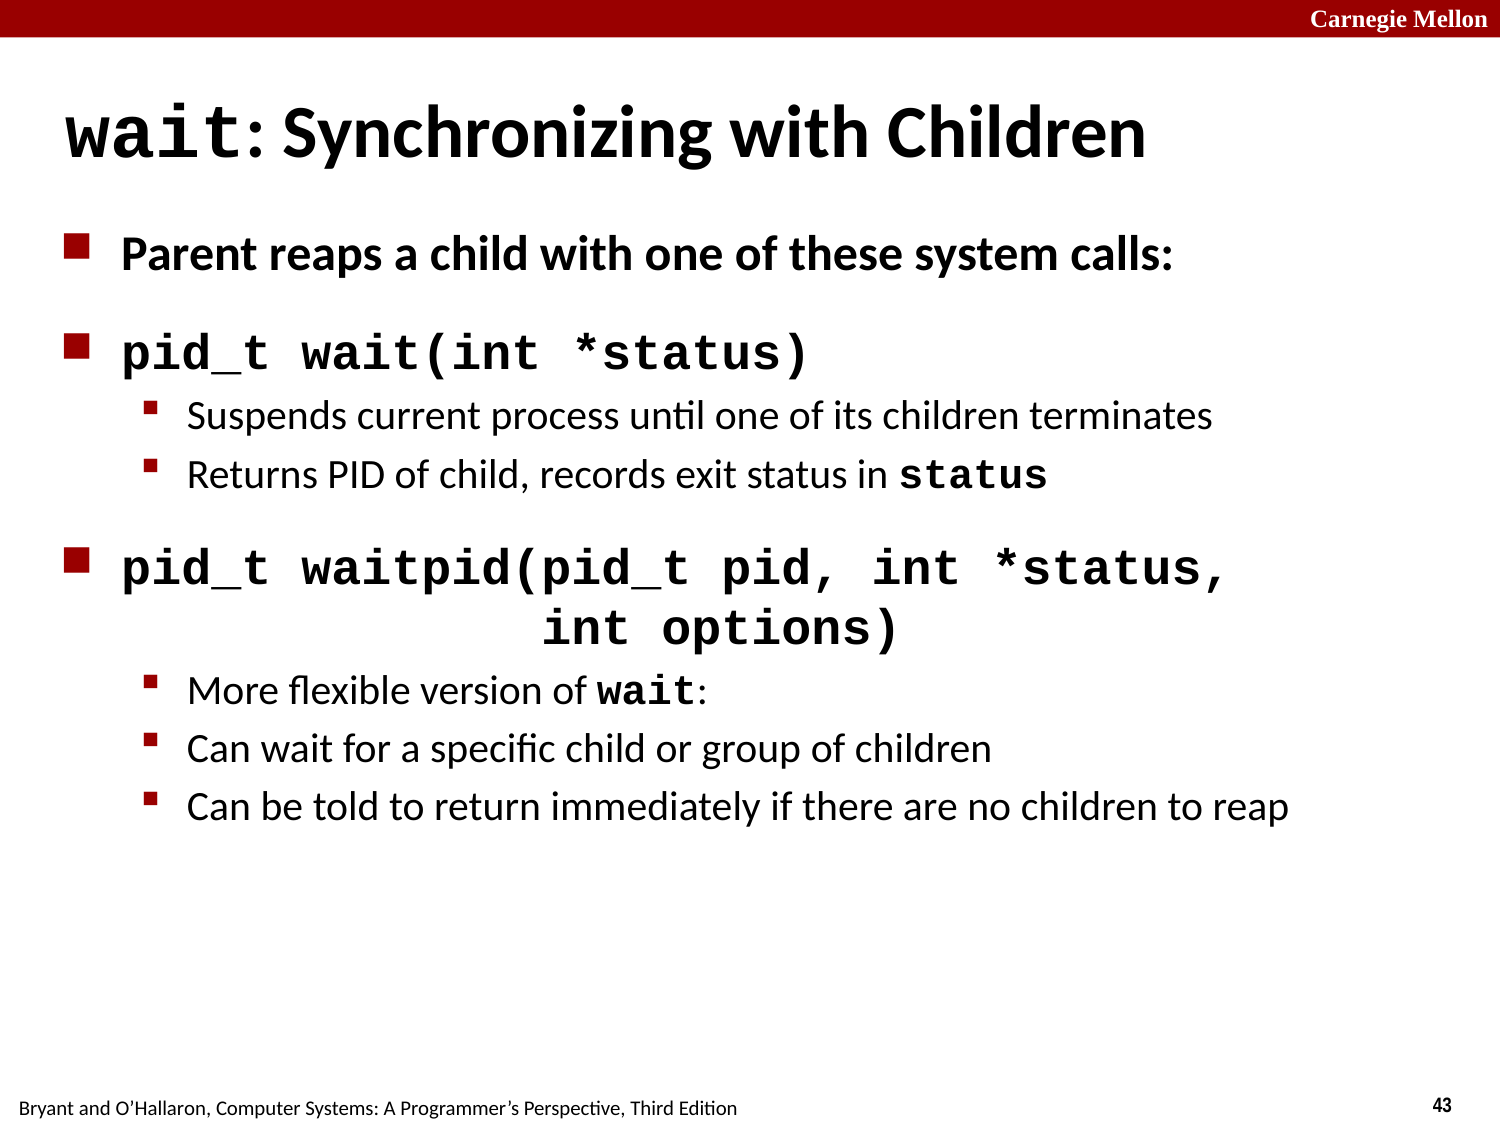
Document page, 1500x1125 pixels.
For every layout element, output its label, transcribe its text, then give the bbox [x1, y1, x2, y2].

title wait: Synchronizing with Children [49, 80, 1413, 176]
list Parent reaps a child with one of these system calls: pid_t wait(int *status) Suspends current process until one of its children terminates Returns PID of child, records exit status in status pid_t waitpid(pid_t pid, int *status, int options) More flexible version of wait: Can wait for a specific child or group of children Can be told to return immediately if there are no children to reap [49, 212, 1405, 963]
